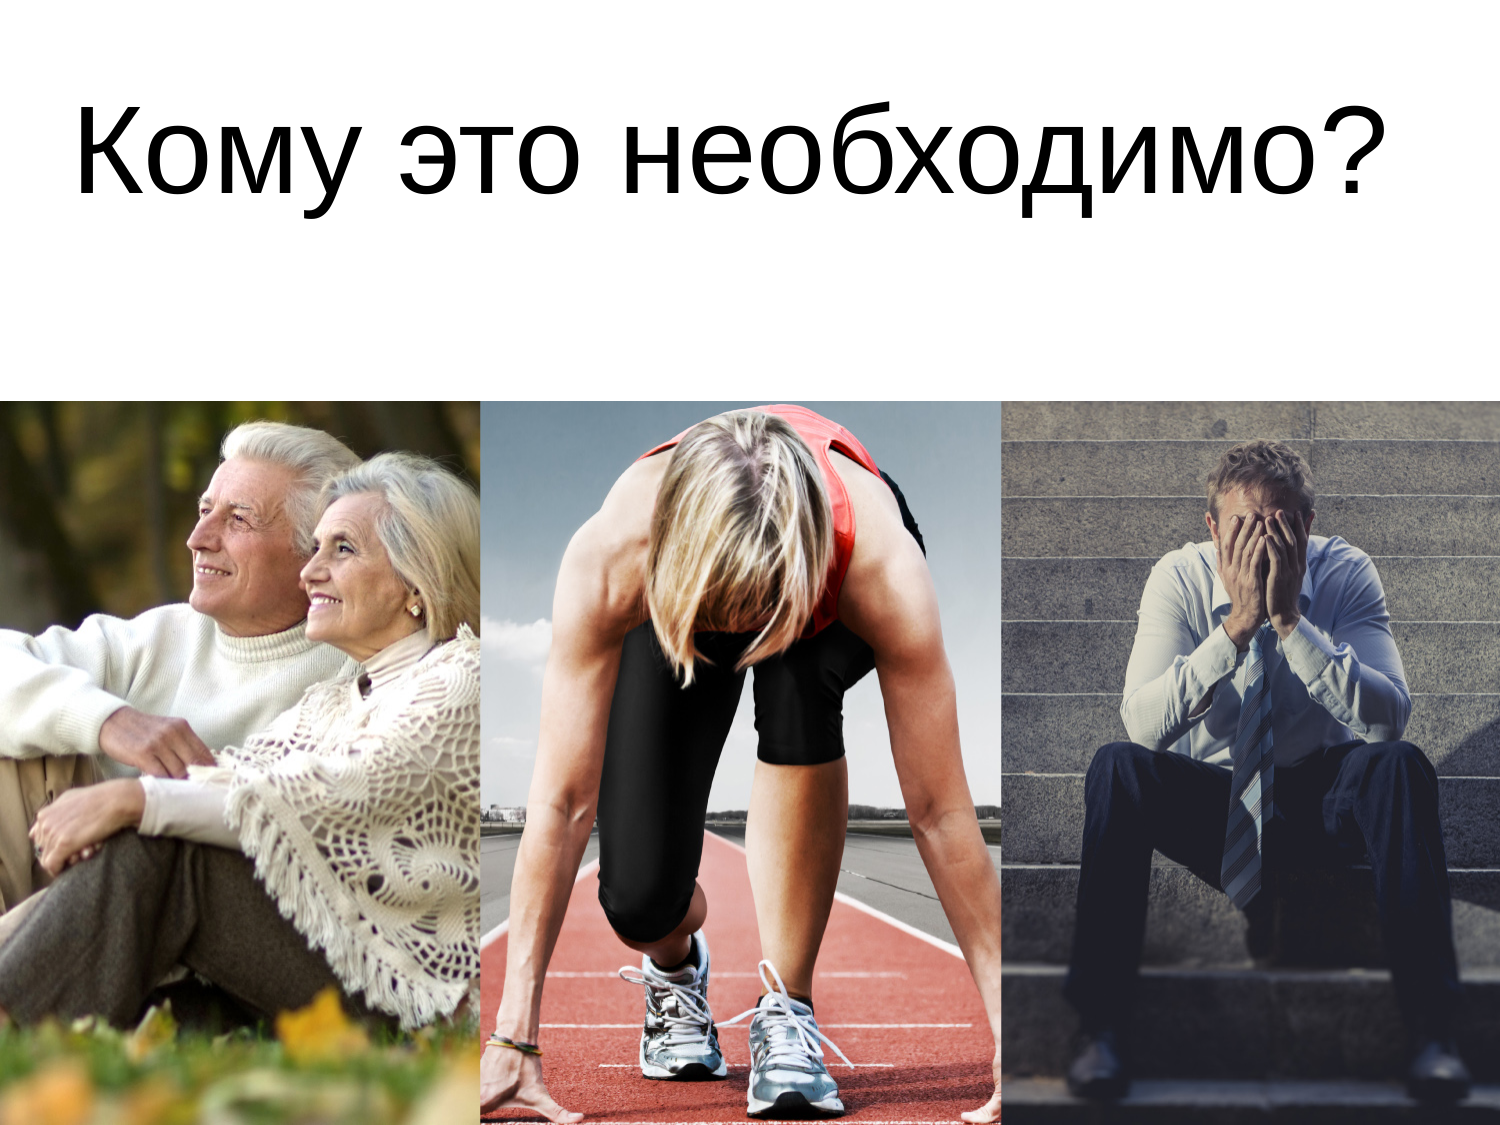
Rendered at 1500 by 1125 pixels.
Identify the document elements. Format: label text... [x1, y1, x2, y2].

picture [0, 401, 1500, 1125]
text_box Кому это необходимо? [56, 61, 1480, 227]
